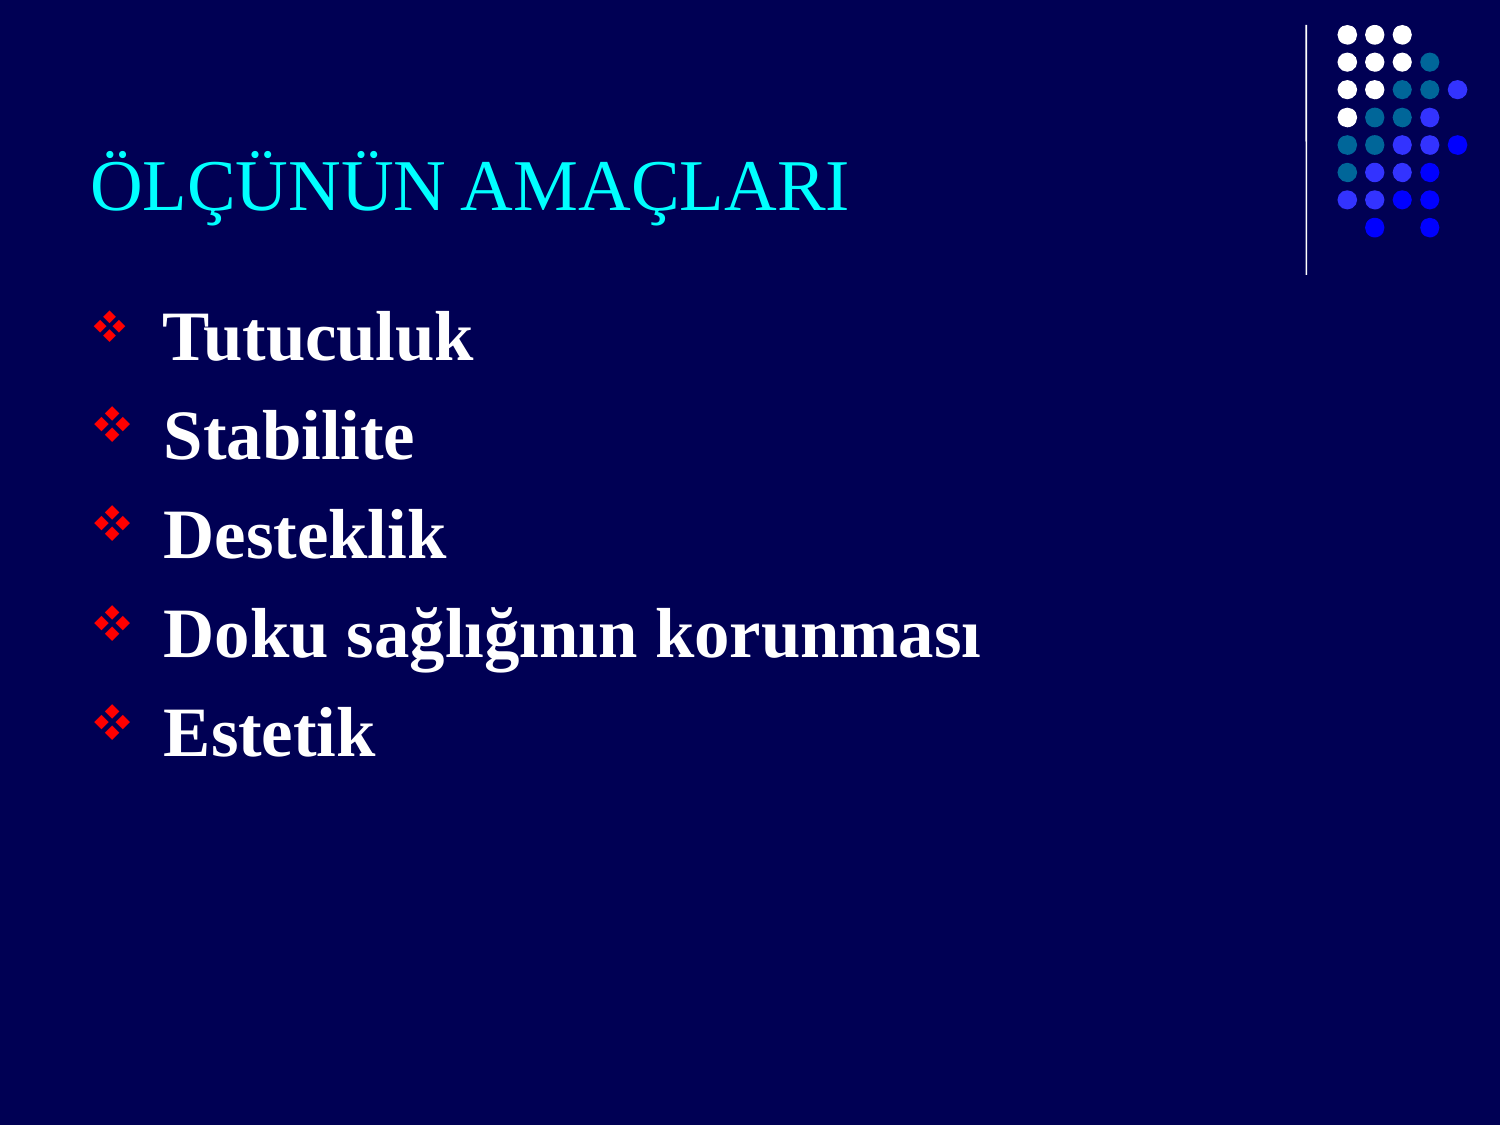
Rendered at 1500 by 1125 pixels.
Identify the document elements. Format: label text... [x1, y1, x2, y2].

title ÖLÇÜNÜN AMAÇLARI [74, 19, 1313, 233]
list Tutuculuk Stabilite Desteklik Doku sağlığının korunması Estetik [74, 281, 1426, 1006]
